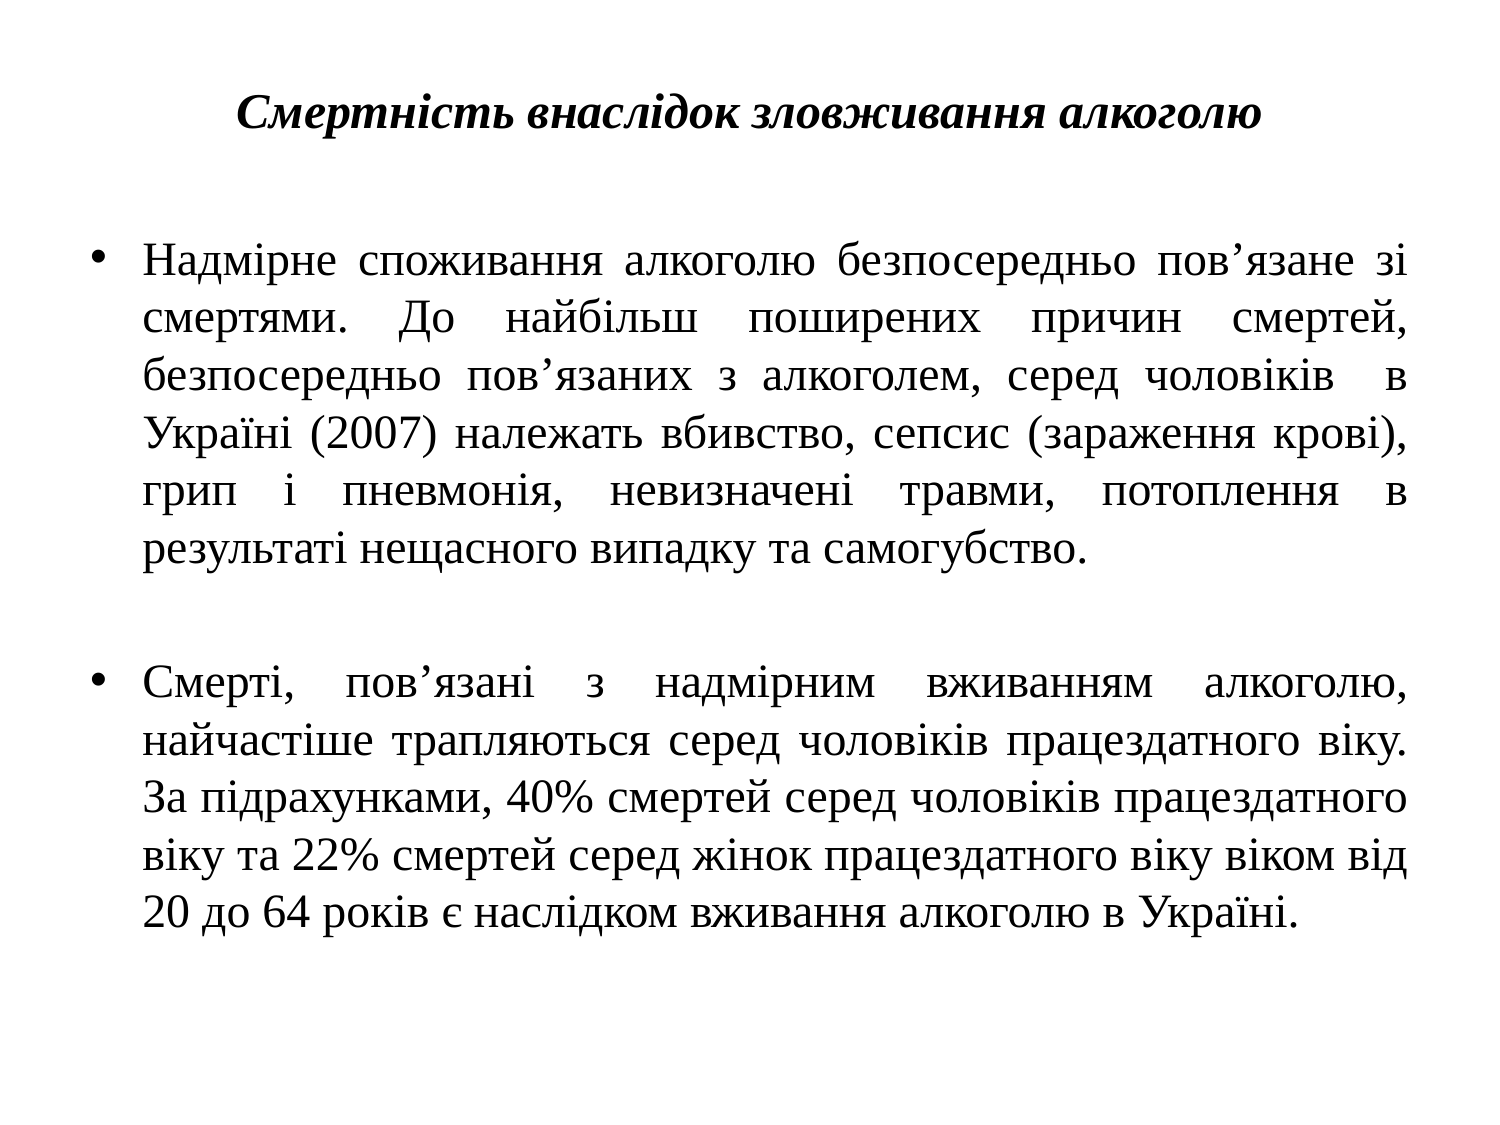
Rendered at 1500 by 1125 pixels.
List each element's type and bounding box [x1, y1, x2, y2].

title [75, 45, 1425, 173]
list [75, 219, 1425, 1005]
